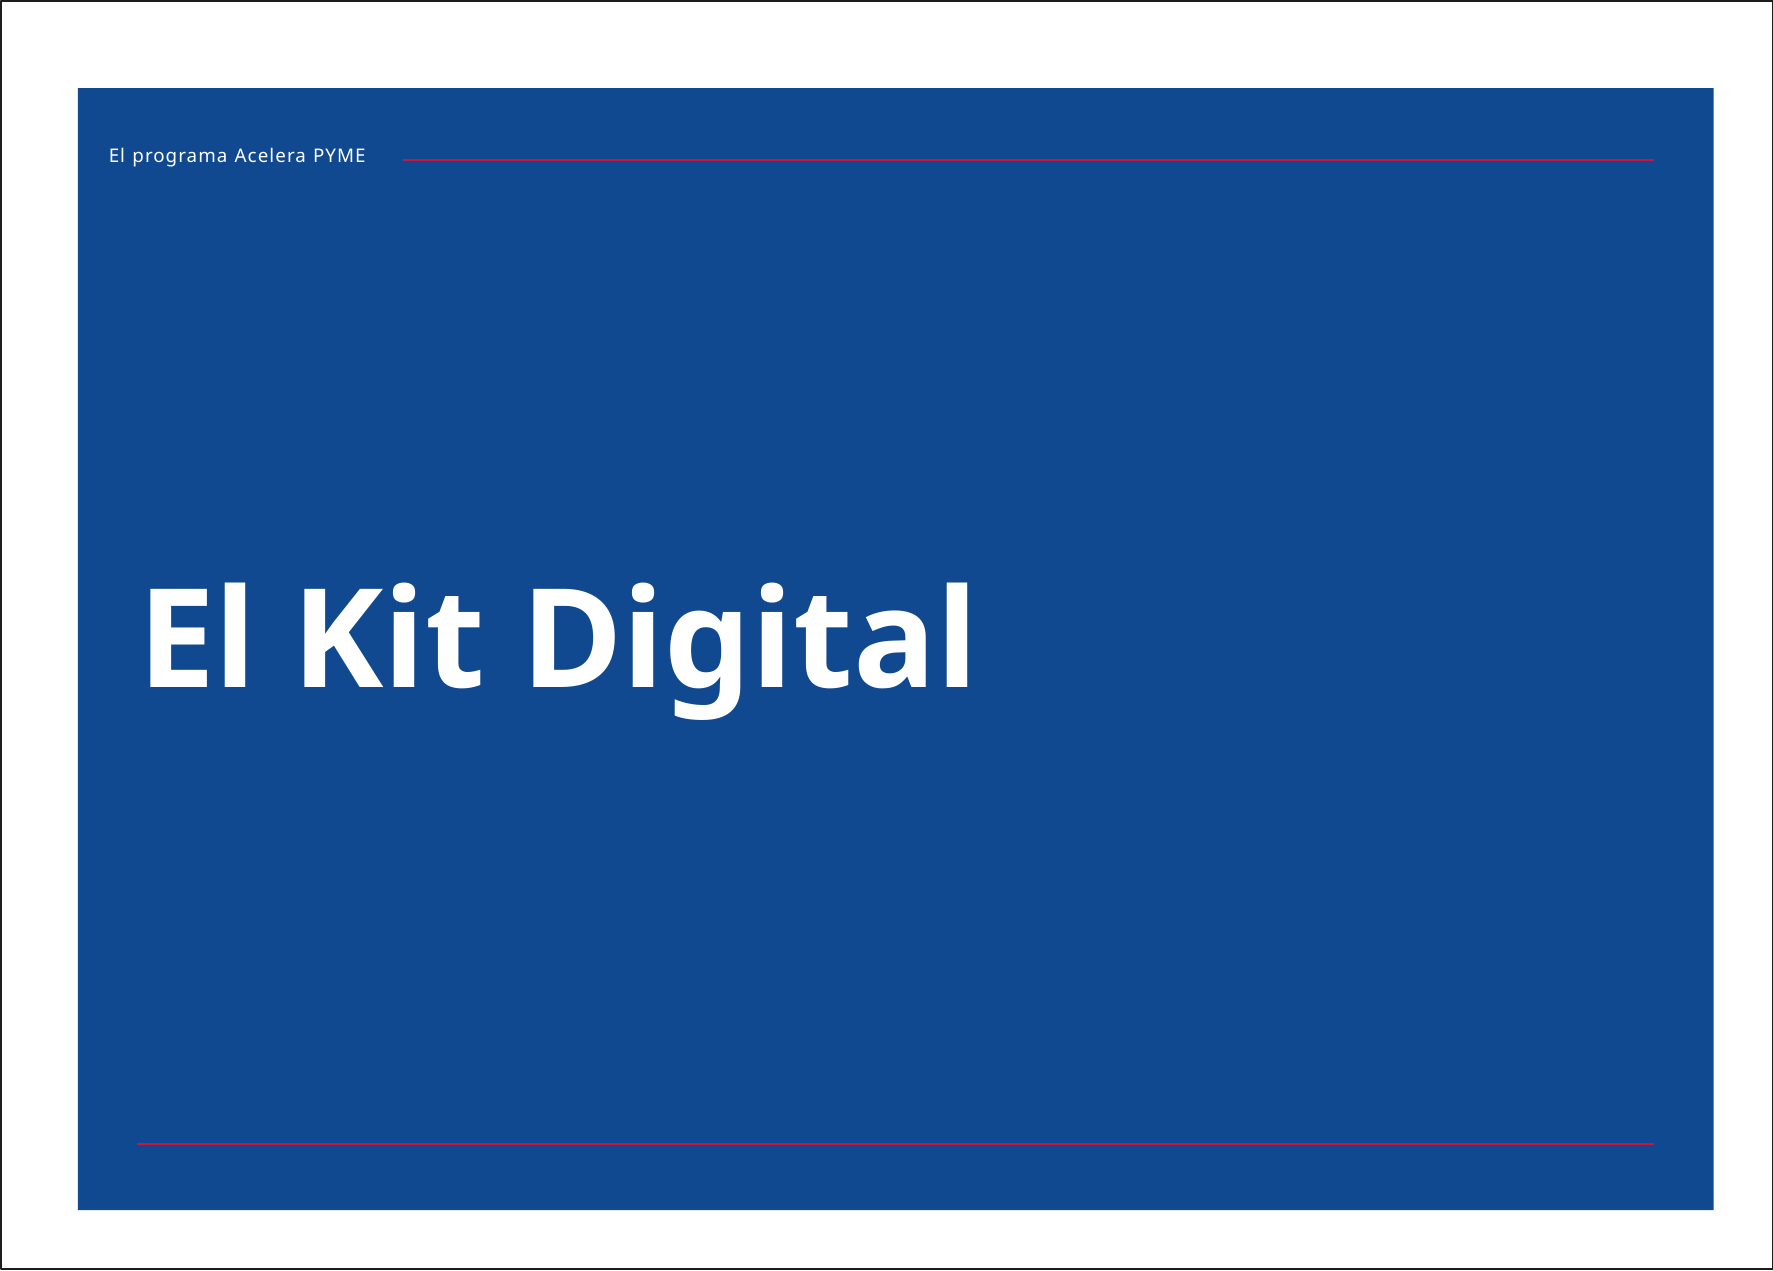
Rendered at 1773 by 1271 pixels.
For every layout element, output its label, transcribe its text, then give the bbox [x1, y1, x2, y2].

text_box El programa Acelera PYME [94, 141, 385, 167]
title El Kit Digital [136, 548, 1160, 763]
